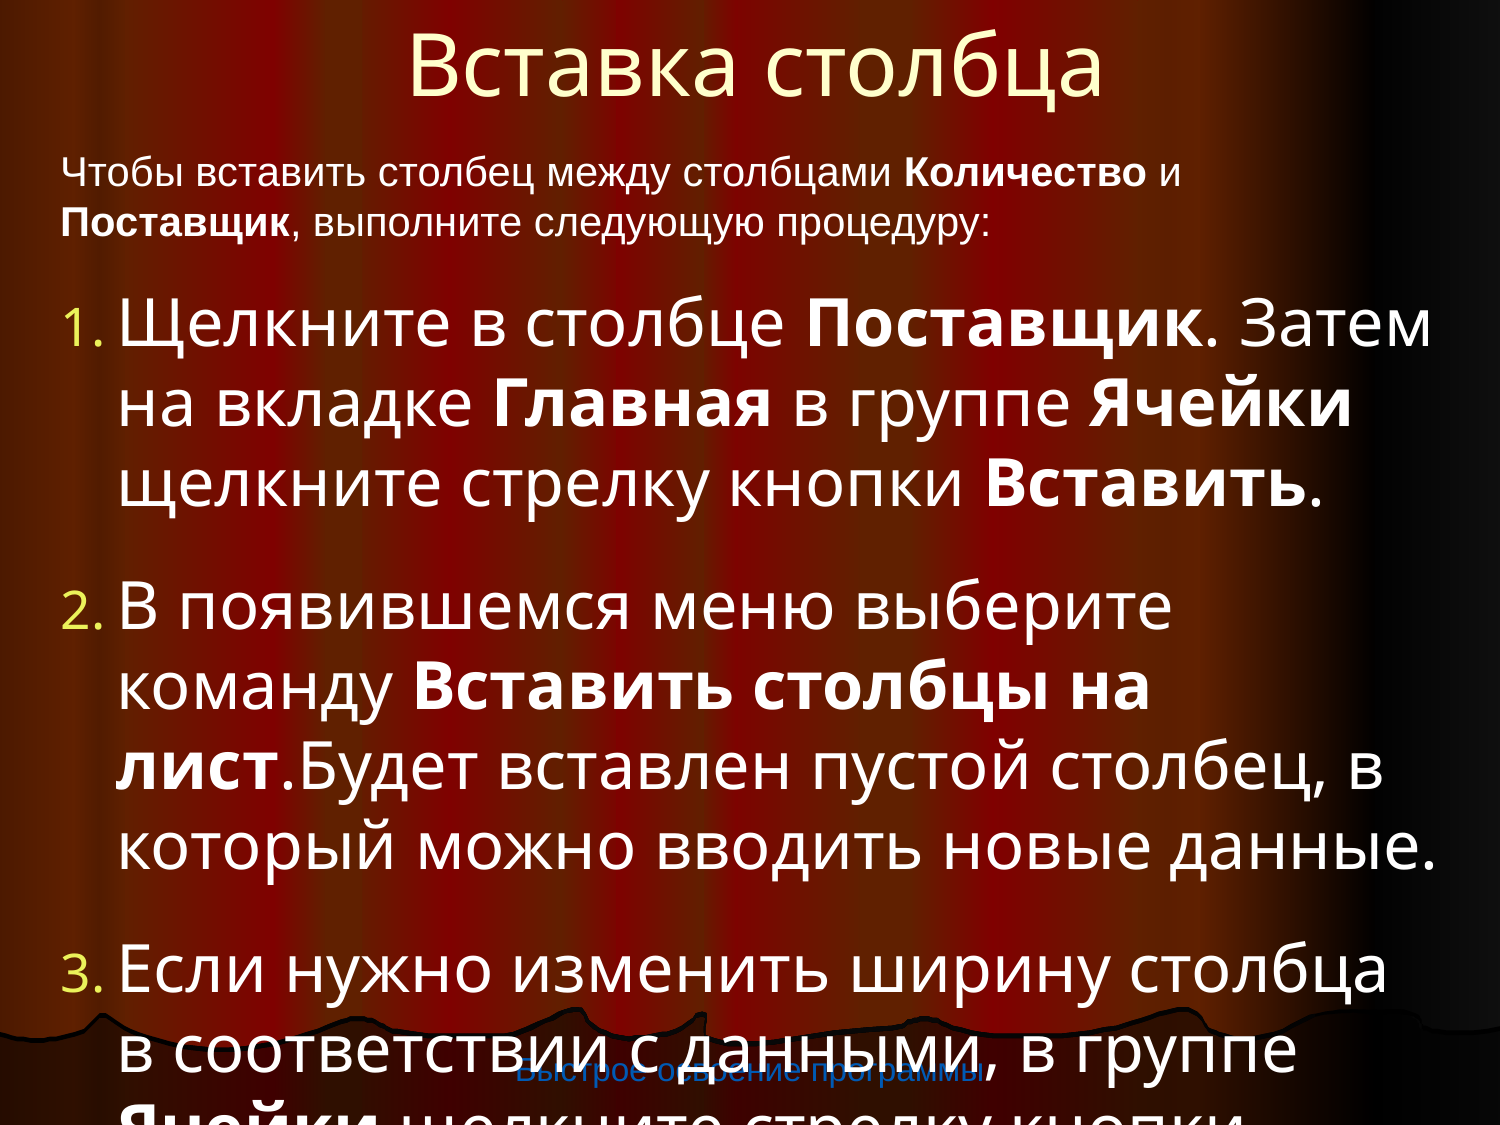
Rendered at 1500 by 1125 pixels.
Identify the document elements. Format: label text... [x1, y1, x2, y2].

list Щелкните в столбце Поставщик. Затем на вкладке Главная в группе Ячейки щелкните стрелку кнопки Вставить. В появившемся меню выберите команду Вставить столбцы на лист.Будет вставлен пустой столбец, в который можно вводить новые данные. Если нужно изменить ширину столбца в соответствии с данными, в группе Ячейки щелкните стрелку кнопки Формат. В появившемся списке выберите значение Автоподбор ширины столбца. [45, 271, 1456, 923]
text_box [288, 616, 1185, 1031]
title Вставка столбца [36, 11, 1498, 113]
text_box Чтобы вставить столбец между столбцами Количество и Поставщик, выполните следующую процедуру: [45, 137, 1444, 223]
footer Быстрое освоение программы [445, 1031, 1055, 1096]
